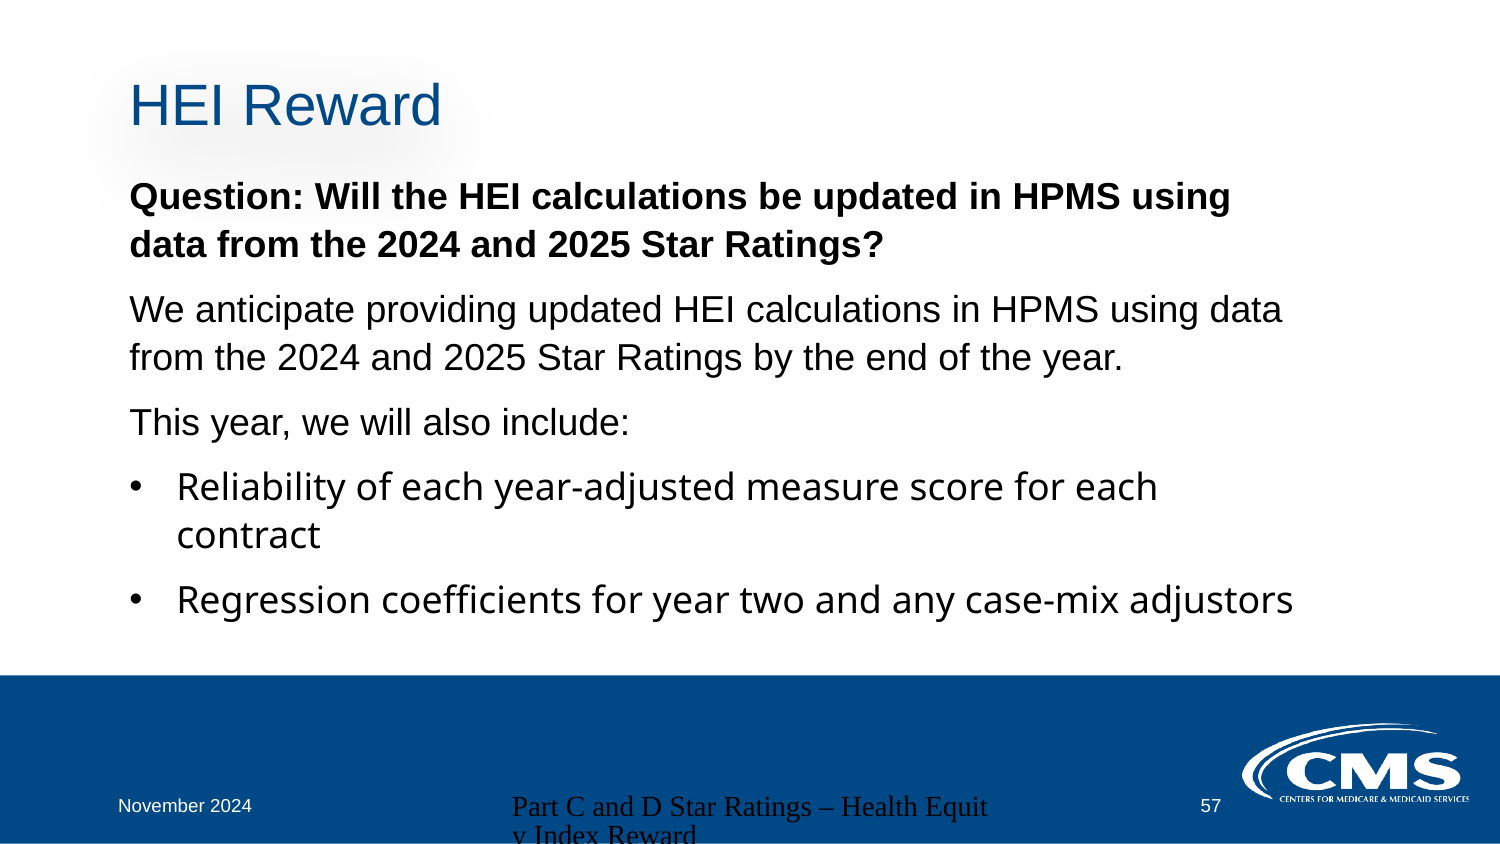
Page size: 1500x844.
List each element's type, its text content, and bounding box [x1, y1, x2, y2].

list Question: Will the HEI calculations be updated in HPMS using data from the 2024 and 2025 Star Ratings? We anticipate providing updated HEI calculations in HPMS using data from the 2024 and 2025 Star Ratings by the end of the year. This year, we will also include: Reliability of each year-adjusted measure score for each contract Regression coefficients for year two and any case-mix adjustors [114, 161, 1311, 654]
slide_number 57 [1185, 782, 1243, 827]
title HEI Reward [114, 54, 1240, 146]
footer Part C and D Star Ratings – Health Equity Index Reward [496, 782, 1004, 827]
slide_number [103, 782, 441, 827]
